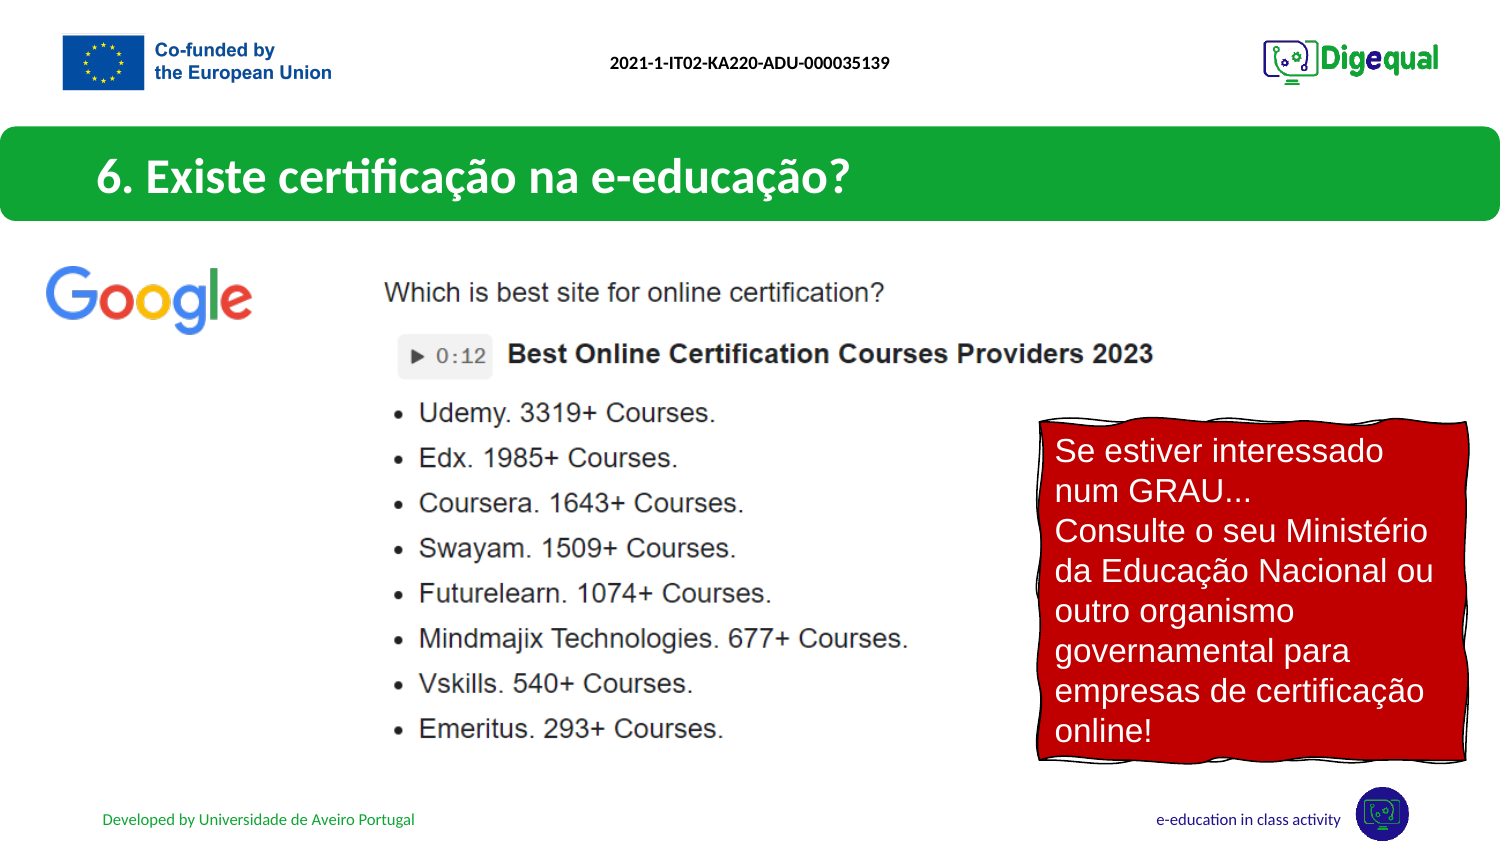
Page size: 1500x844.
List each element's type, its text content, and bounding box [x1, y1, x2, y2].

picture [1255, 24, 1449, 96]
picture [331, 266, 1373, 768]
text_box 6. Existe certificação na e-educação? [0, 126, 1500, 221]
picture [45, 266, 255, 336]
text_box Se estiver interessado num GRAU... Consulte o seu Ministério da Educação Nacional ou outro organismo governamental para empresas de certificação online! [1377, 418, 1469, 764]
picture [1353, 783, 1411, 842]
picture [58, 26, 352, 94]
